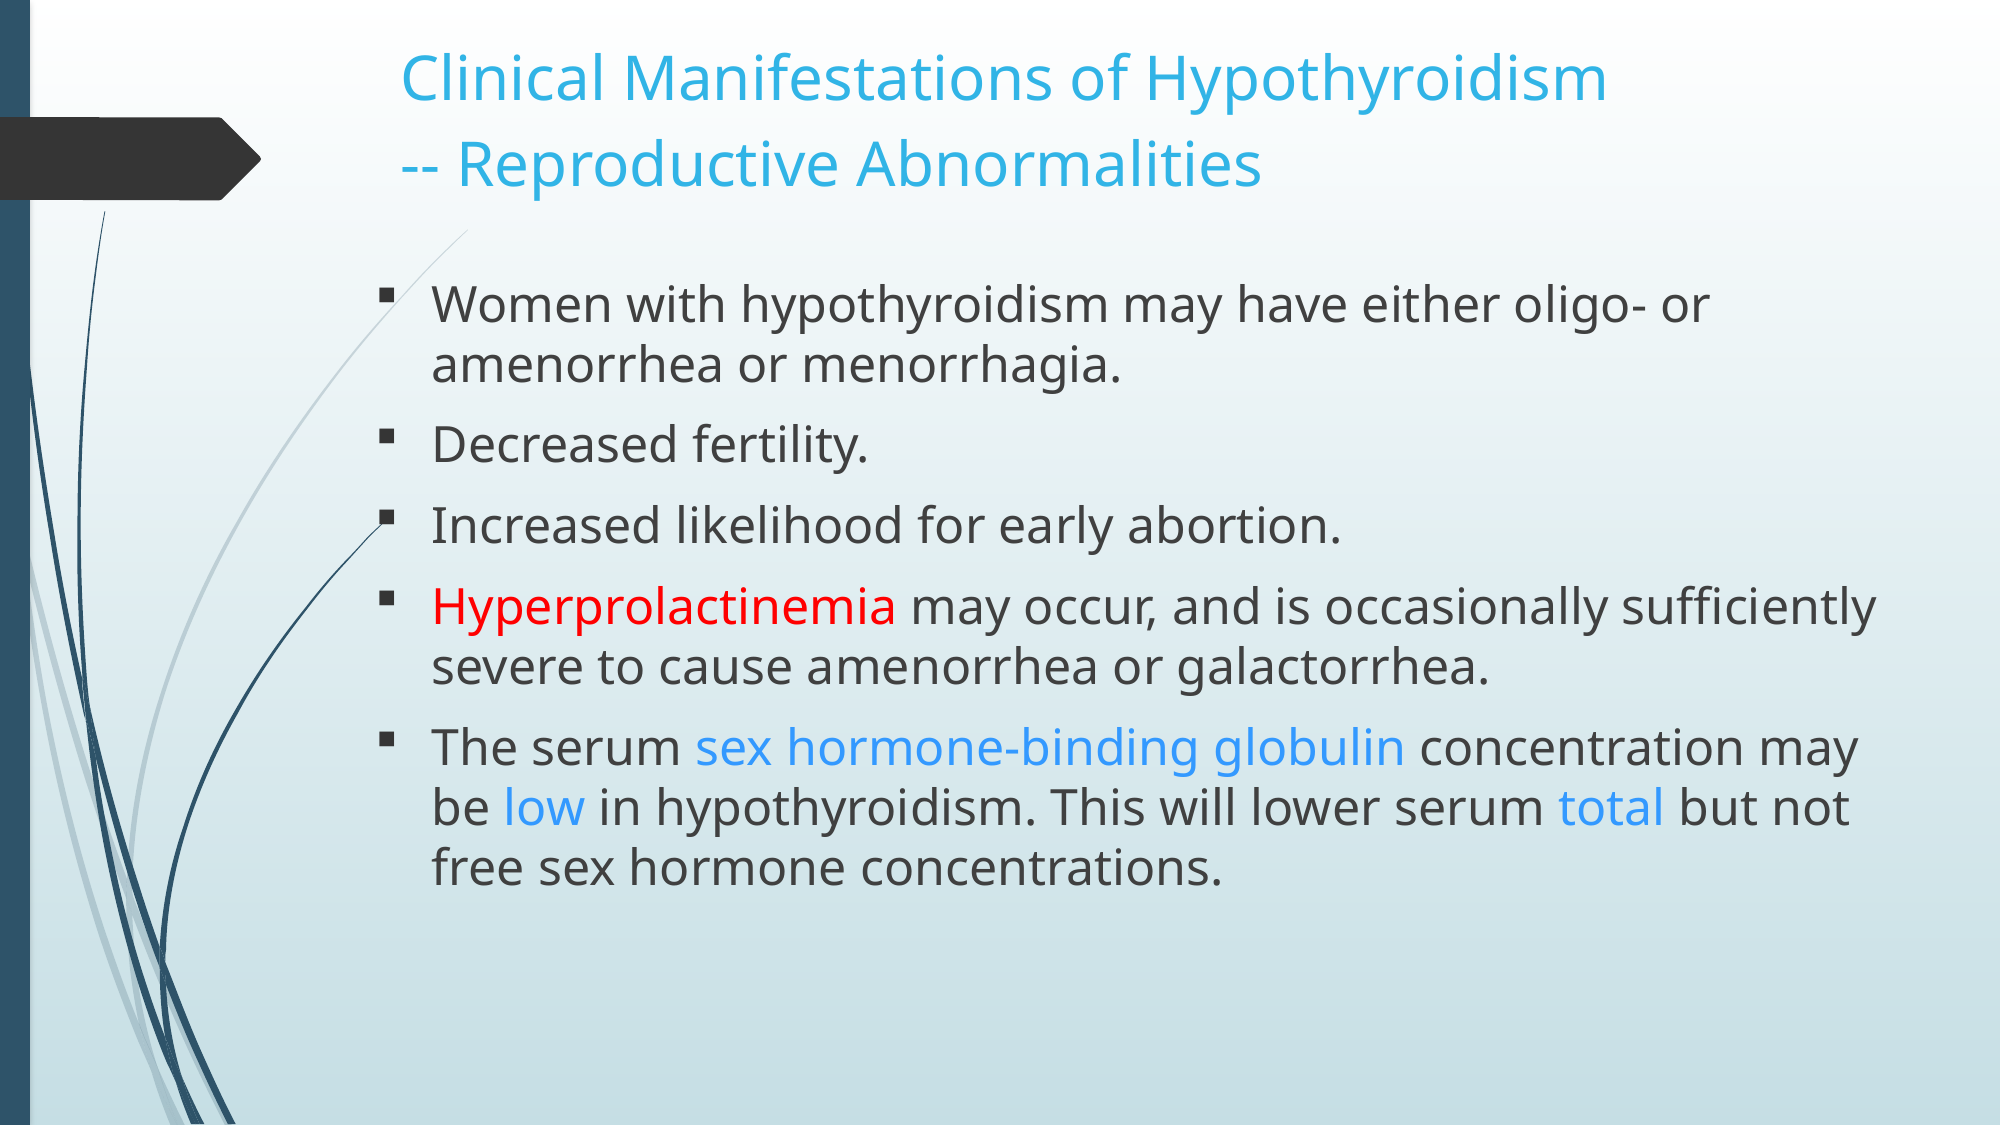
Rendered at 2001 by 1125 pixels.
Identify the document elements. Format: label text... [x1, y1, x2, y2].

title Clinical Manifestations of Hypothyroidism -- Reproductive Abnormalities [385, 31, 1662, 228]
list Women with hypothyroidism may have either oligo- or amenorrhea or menorrhagia. Decreased fertility. Increased likelihood for early abortion. Hyperprolactinemia may occur, and is occasionally sufficiently severe to cause amenorrhea or galactorrhea. The serum sex hormone-binding globulin concentration may be low in hypothyroidism. This will lower serum total but not free sex hormone concentrations. [360, 264, 1900, 1047]
